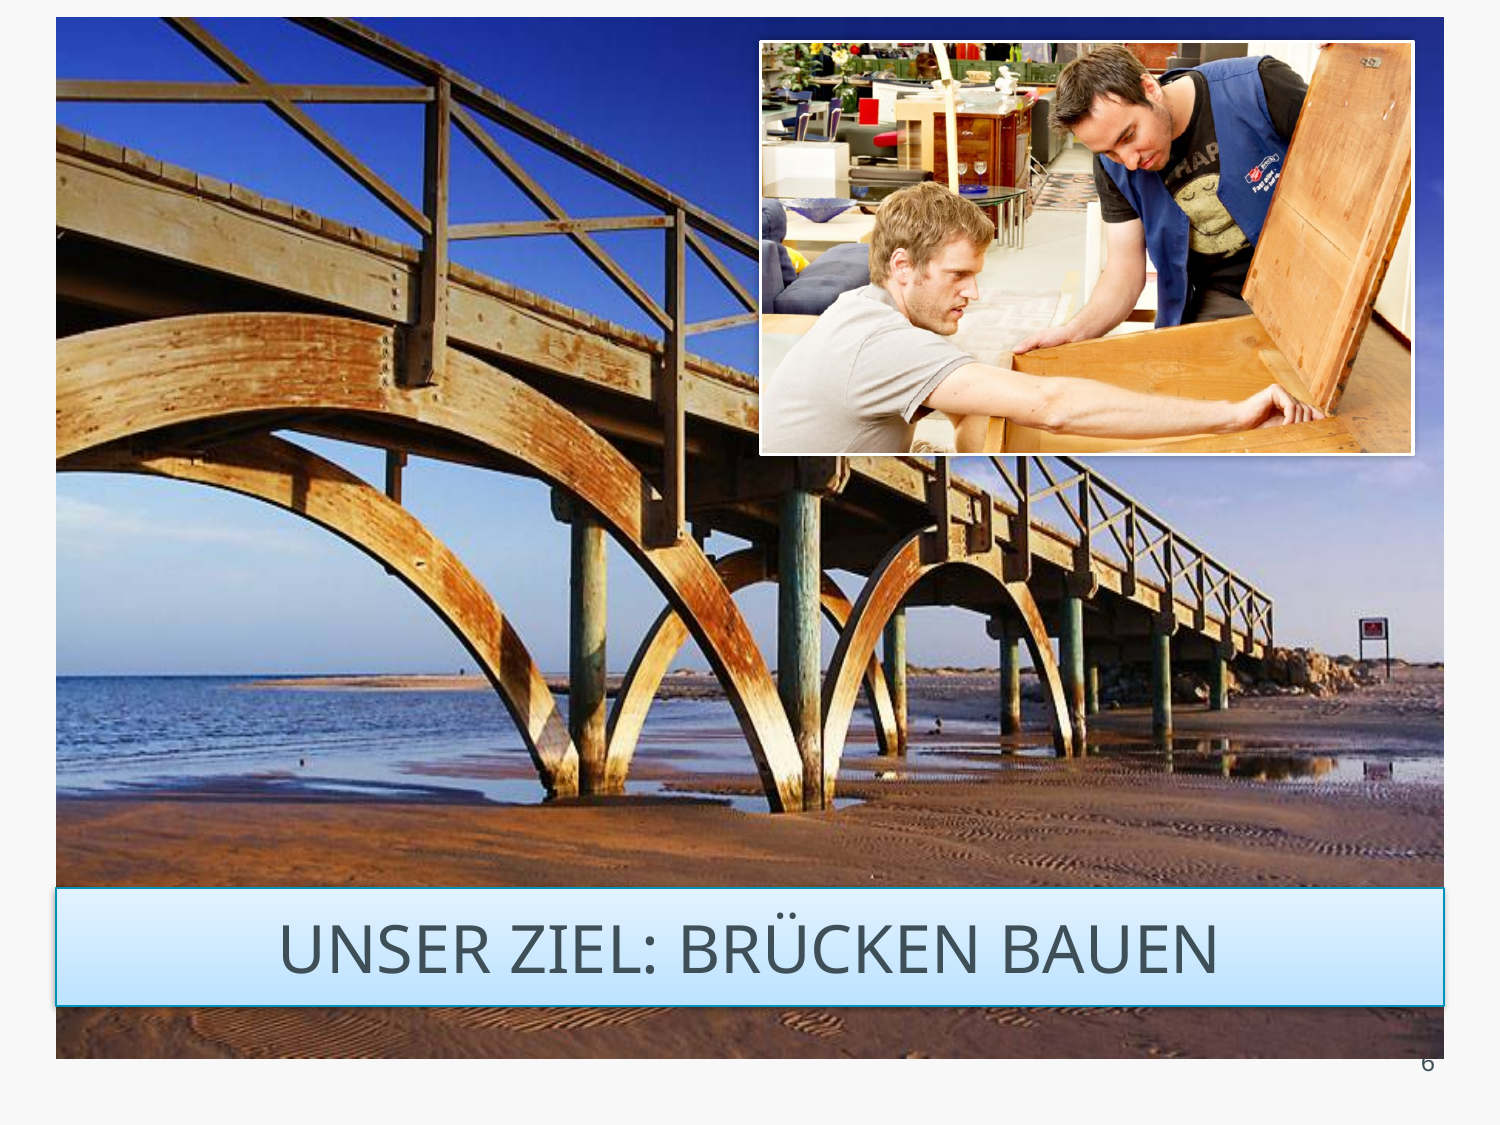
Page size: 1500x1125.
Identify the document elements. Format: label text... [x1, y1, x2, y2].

picture [58, 890, 1442, 1004]
picture [55, 17, 1445, 886]
slide_number 6 [1109, 1065, 1436, 1103]
picture [55, 1008, 1445, 1060]
